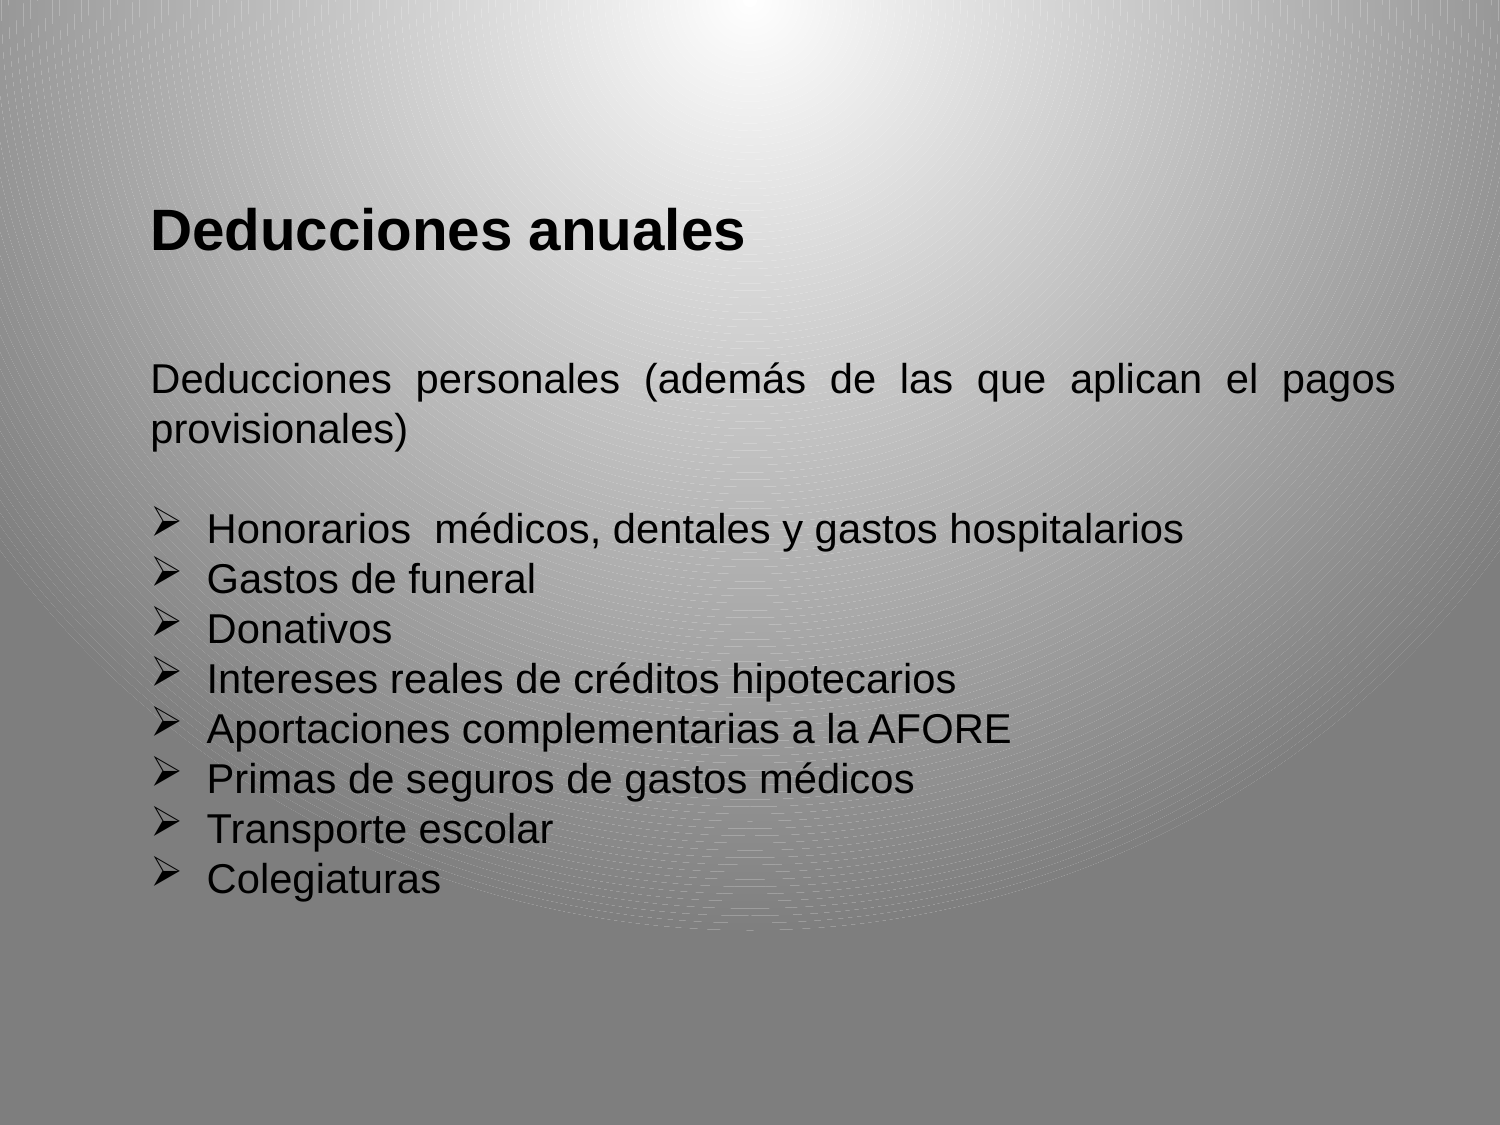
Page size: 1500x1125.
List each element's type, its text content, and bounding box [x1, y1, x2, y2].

text_box Deducciones anuales Deducciones personales (además de las que aplican el pagos provisionales) Honorarios médicos, dentales y gastos hospitalarios Gastos de funeral Donativos Intereses reales de créditos hipotecarios Aportaciones complementarias a la AFORE Primas de seguros de gastos médicos Transporte escolar Colegiaturas [135, 184, 1412, 910]
